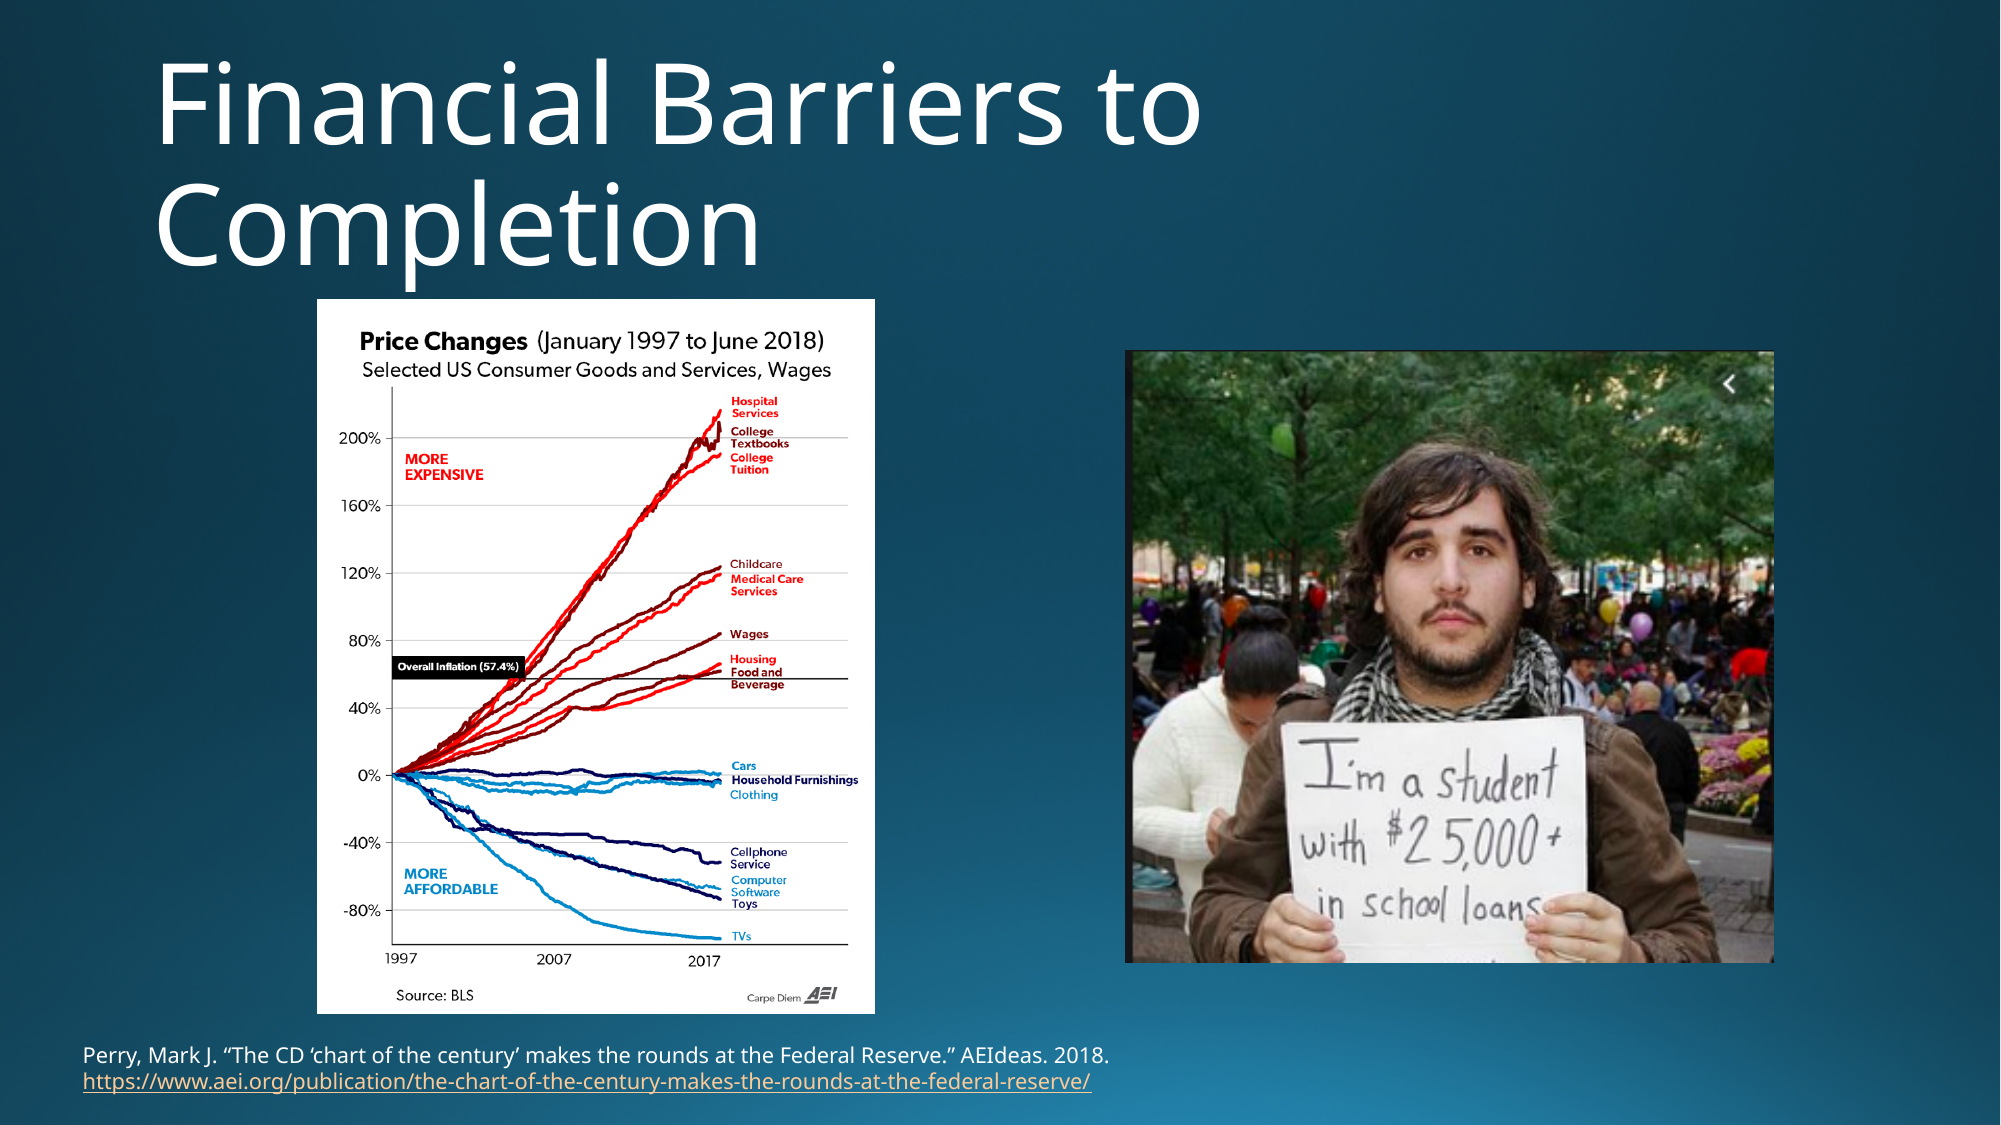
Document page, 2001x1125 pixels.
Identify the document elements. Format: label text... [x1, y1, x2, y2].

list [1125, 350, 1774, 963]
text_box Perry, Mark J. “The CD ‘chart of the century’ makes the rounds at the Federal Reserve.” AEIdeas. 2018. https://www.aei.org/publication/the-chart-of-the-century-makes-the-rounds-at-the-federal-reserve/ [67, 1034, 1742, 1106]
picture [0, 0, 2001, 1125]
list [317, 299, 875, 1014]
title Financial Barriers to Completion [137, 59, 1863, 278]
